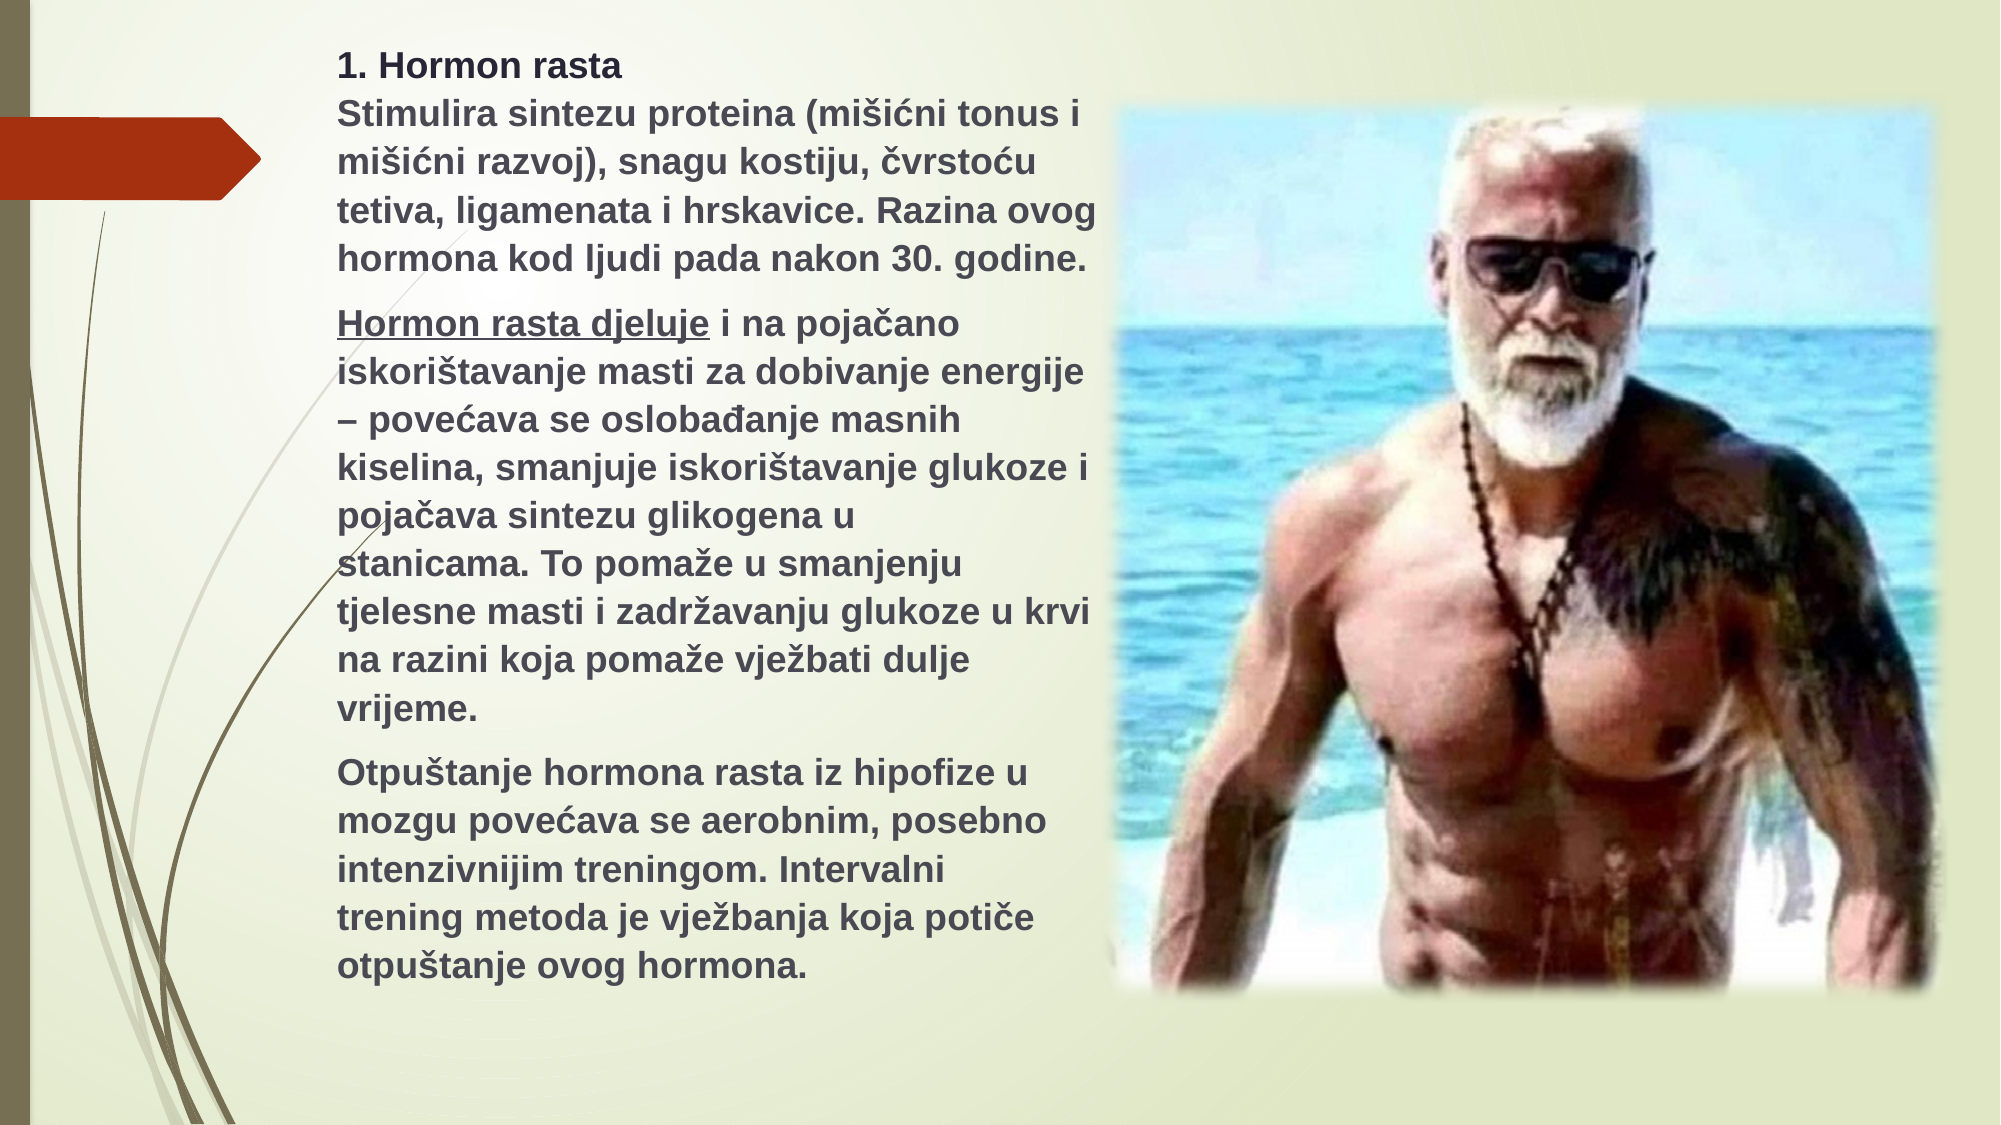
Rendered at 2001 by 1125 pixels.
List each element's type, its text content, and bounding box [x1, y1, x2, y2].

picture [1100, 90, 1952, 1004]
text_box 1. Hormon rasta Stimulira sintezu proteina (mišićni tonus i mišićni razvoj), snagu kostiju, čvrstoću tetiva, ligamenata i hrskavice. Razina ovog hormona kod ljudi pada nakon 30. godine. Hormon rasta djeluje i na pojačano iskorištavanje masti za dobivanje energije – povećava se oslobađanje masnih kiselina, smanjuje iskorištavanje glukoze i pojačava sintezu glikogena u stanicama. To pomaže u smanjenju tjelesne masti i zadržavanju glukoze u krvi na razini koja pomaže vježbati dulje vrijeme. Otpuštanje hormona rasta iz hipofize u mozgu povećava se aerobnim, posebno intenzivnijim treningom. Intervalni trening metoda je vježbanja koja potiče otpuštanje ovog hormona. [322, 30, 1125, 994]
